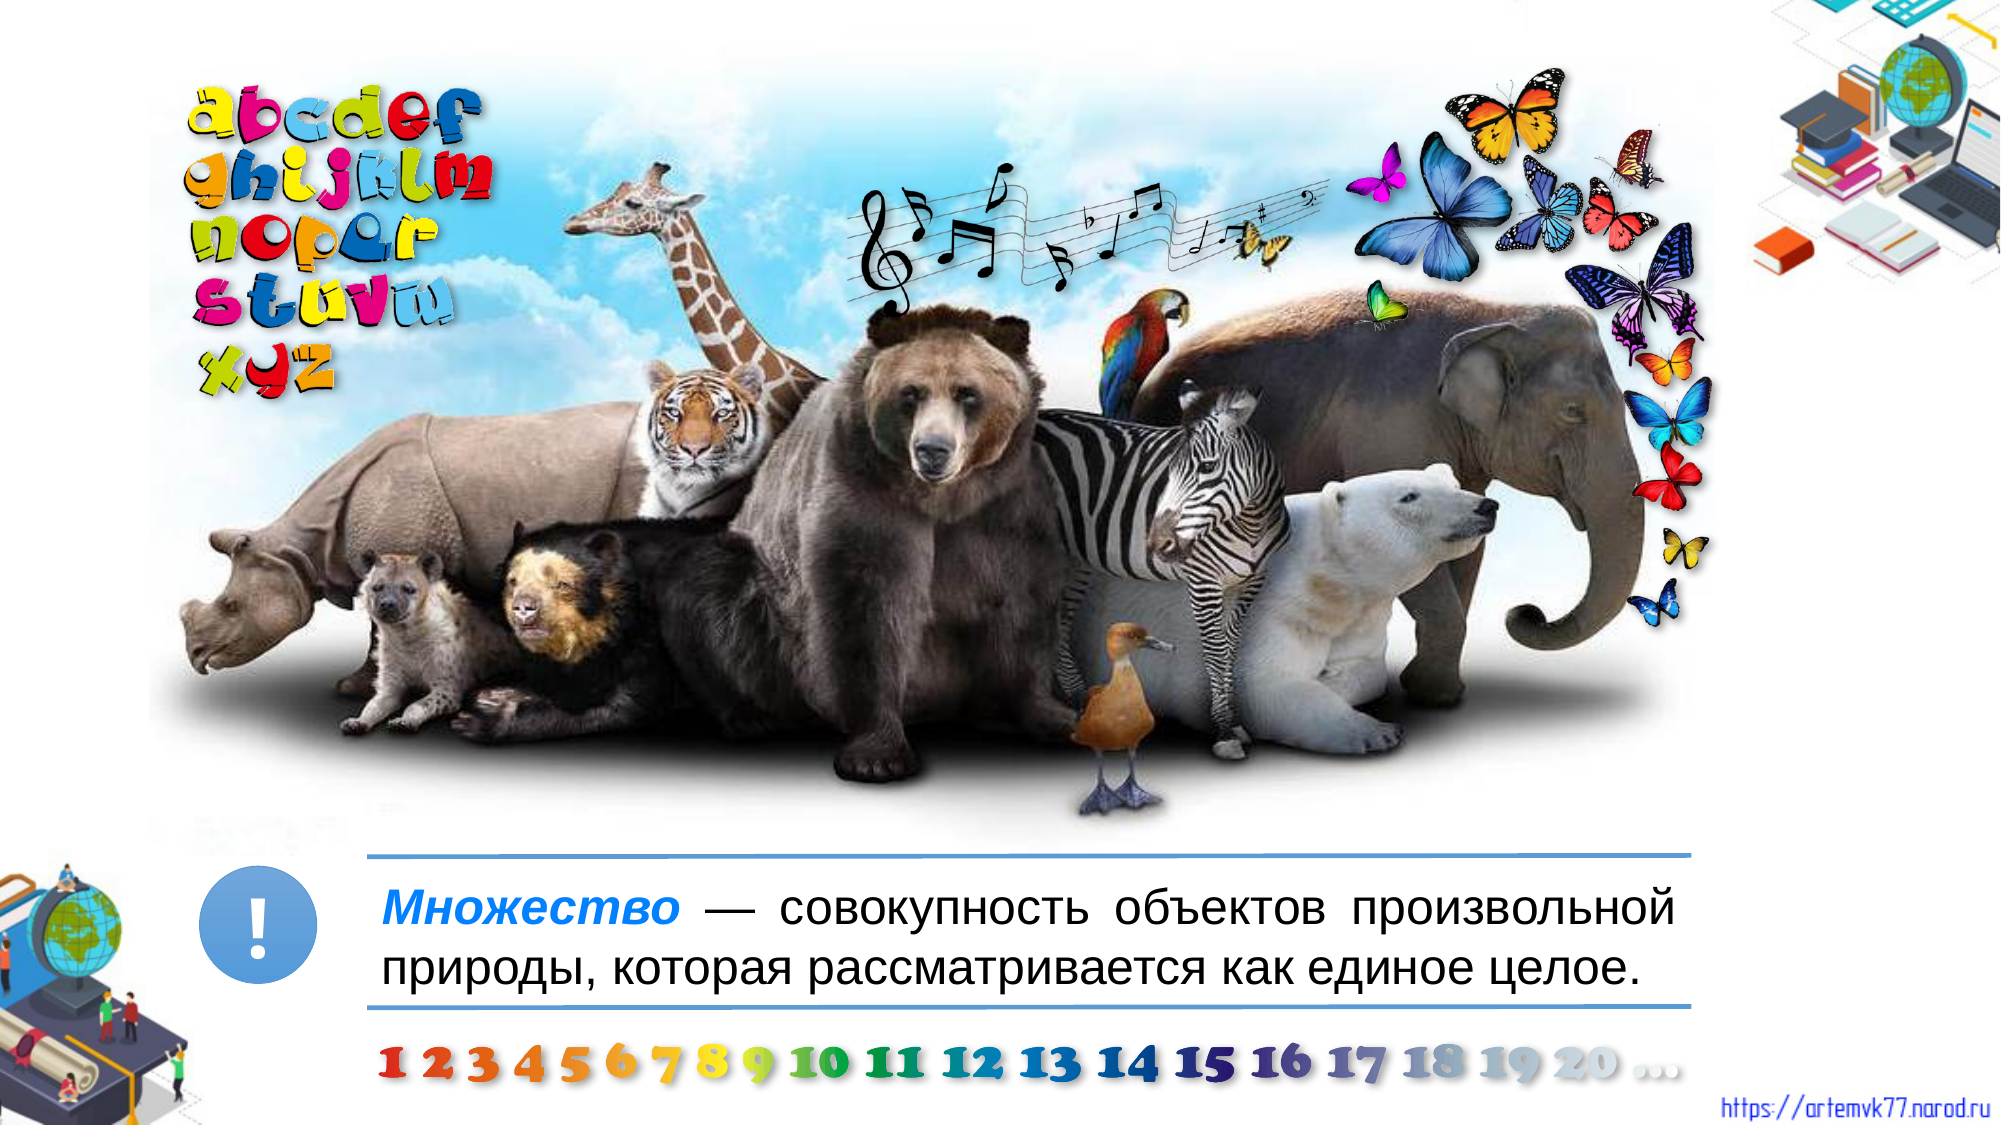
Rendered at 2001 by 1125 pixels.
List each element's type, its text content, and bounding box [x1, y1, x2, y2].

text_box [367, 855, 1692, 1008]
text_box ! [199, 865, 318, 984]
picture [0, 0, 2001, 1125]
